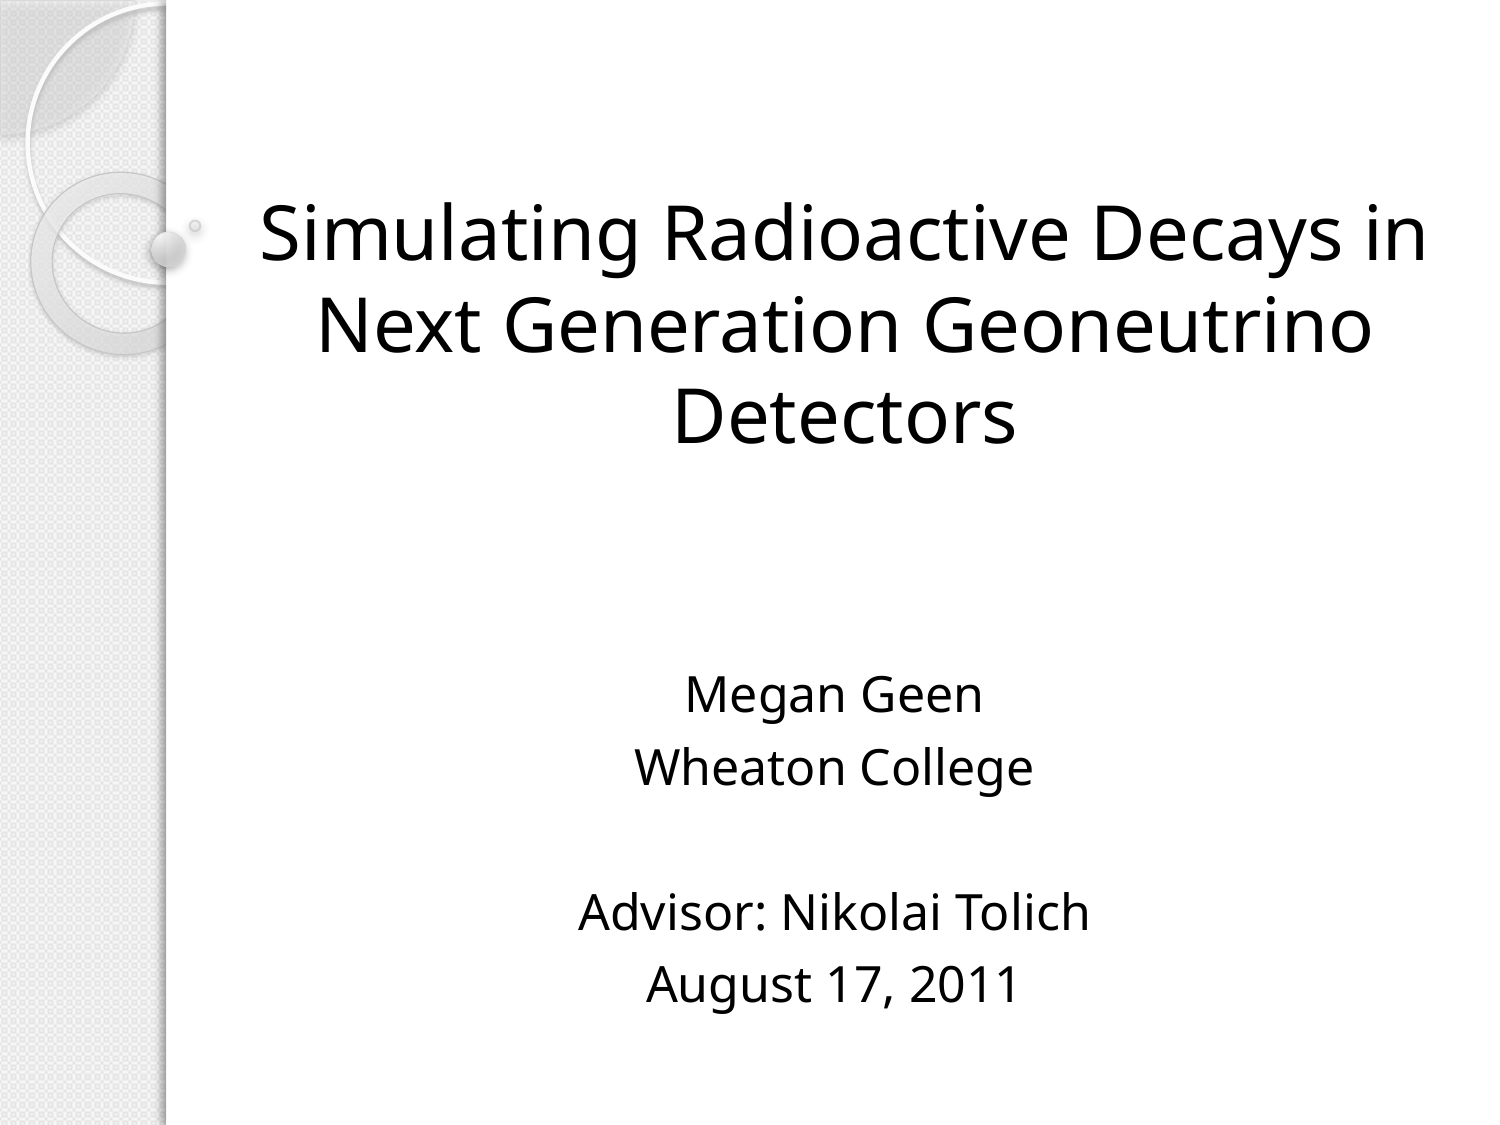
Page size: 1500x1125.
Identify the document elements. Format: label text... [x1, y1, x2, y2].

title Simulating Radioactive Decays in Next Generation Geoneutrino Detectors [237, 174, 1453, 466]
subtitle Megan Geen Wheaton College Advisor: Nikolai Tolich August 17, 2011 [225, 662, 1440, 1125]
